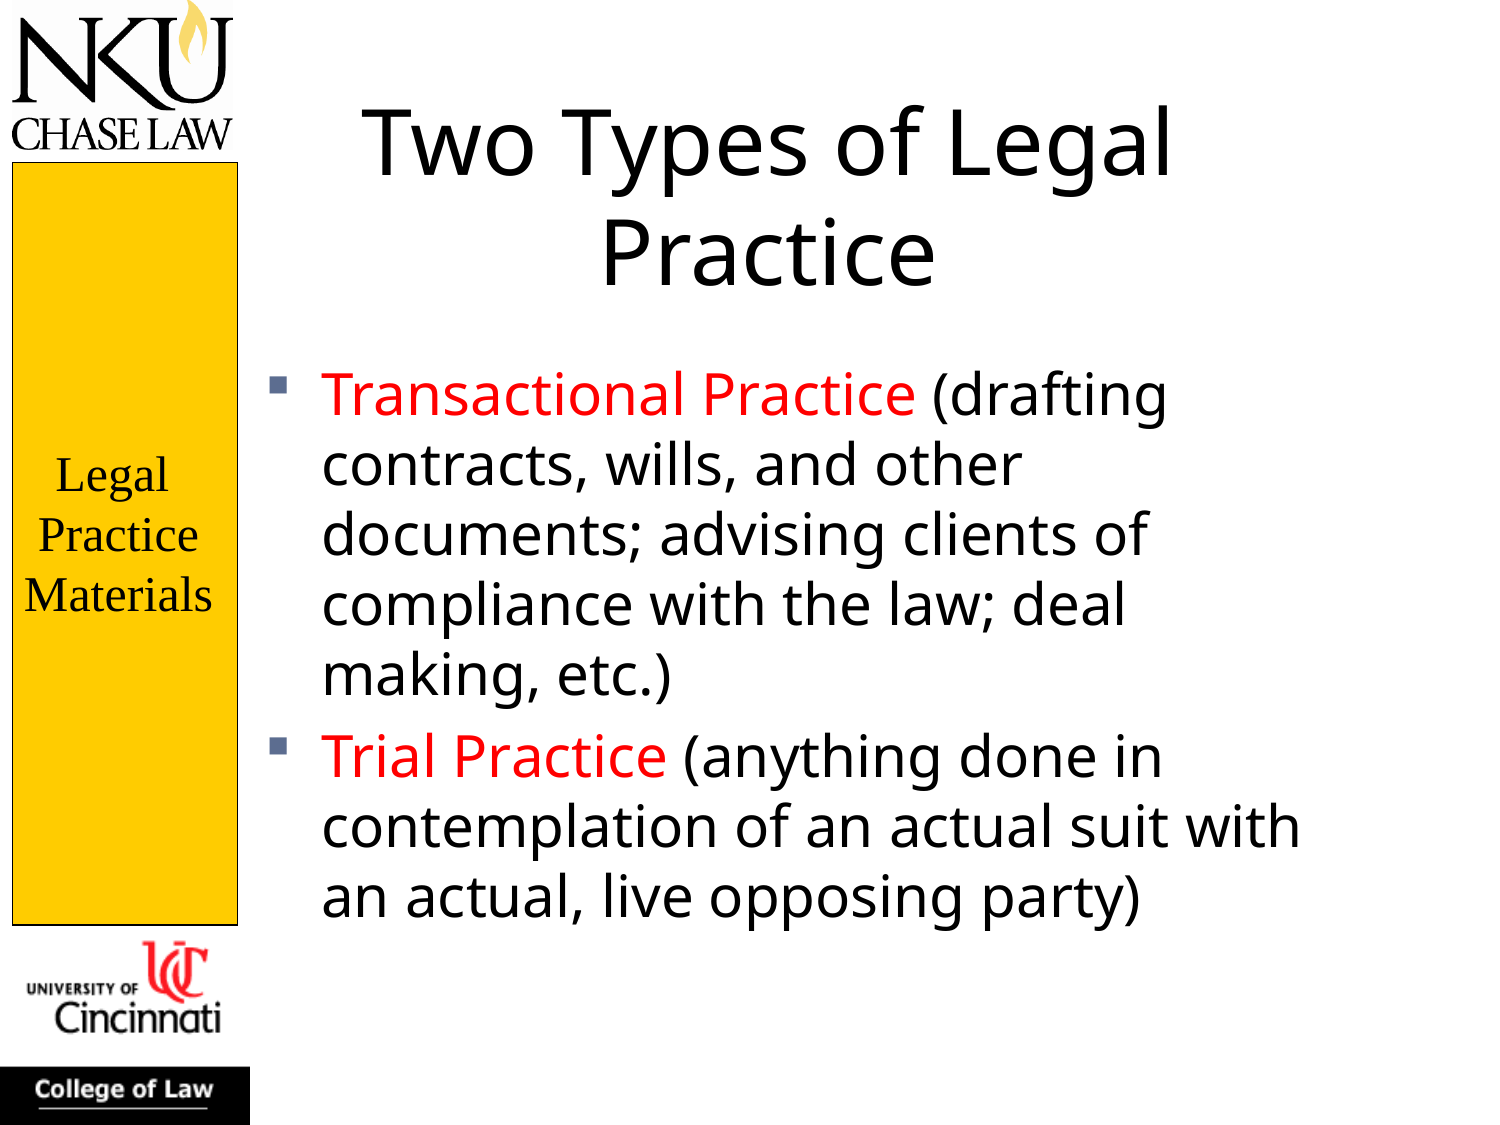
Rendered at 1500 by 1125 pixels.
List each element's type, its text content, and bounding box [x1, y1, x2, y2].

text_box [0, 0, 251, 1125]
title Two Types of Legal Practice [254, 99, 1313, 288]
list Transactional Practice (drafting contracts, wills, and other documents; advising clients of compliance with the law; deal making, etc.) Trial Practice (anything done in contemplation of an actual suit with an actual, live opposing party) [254, 349, 1363, 976]
